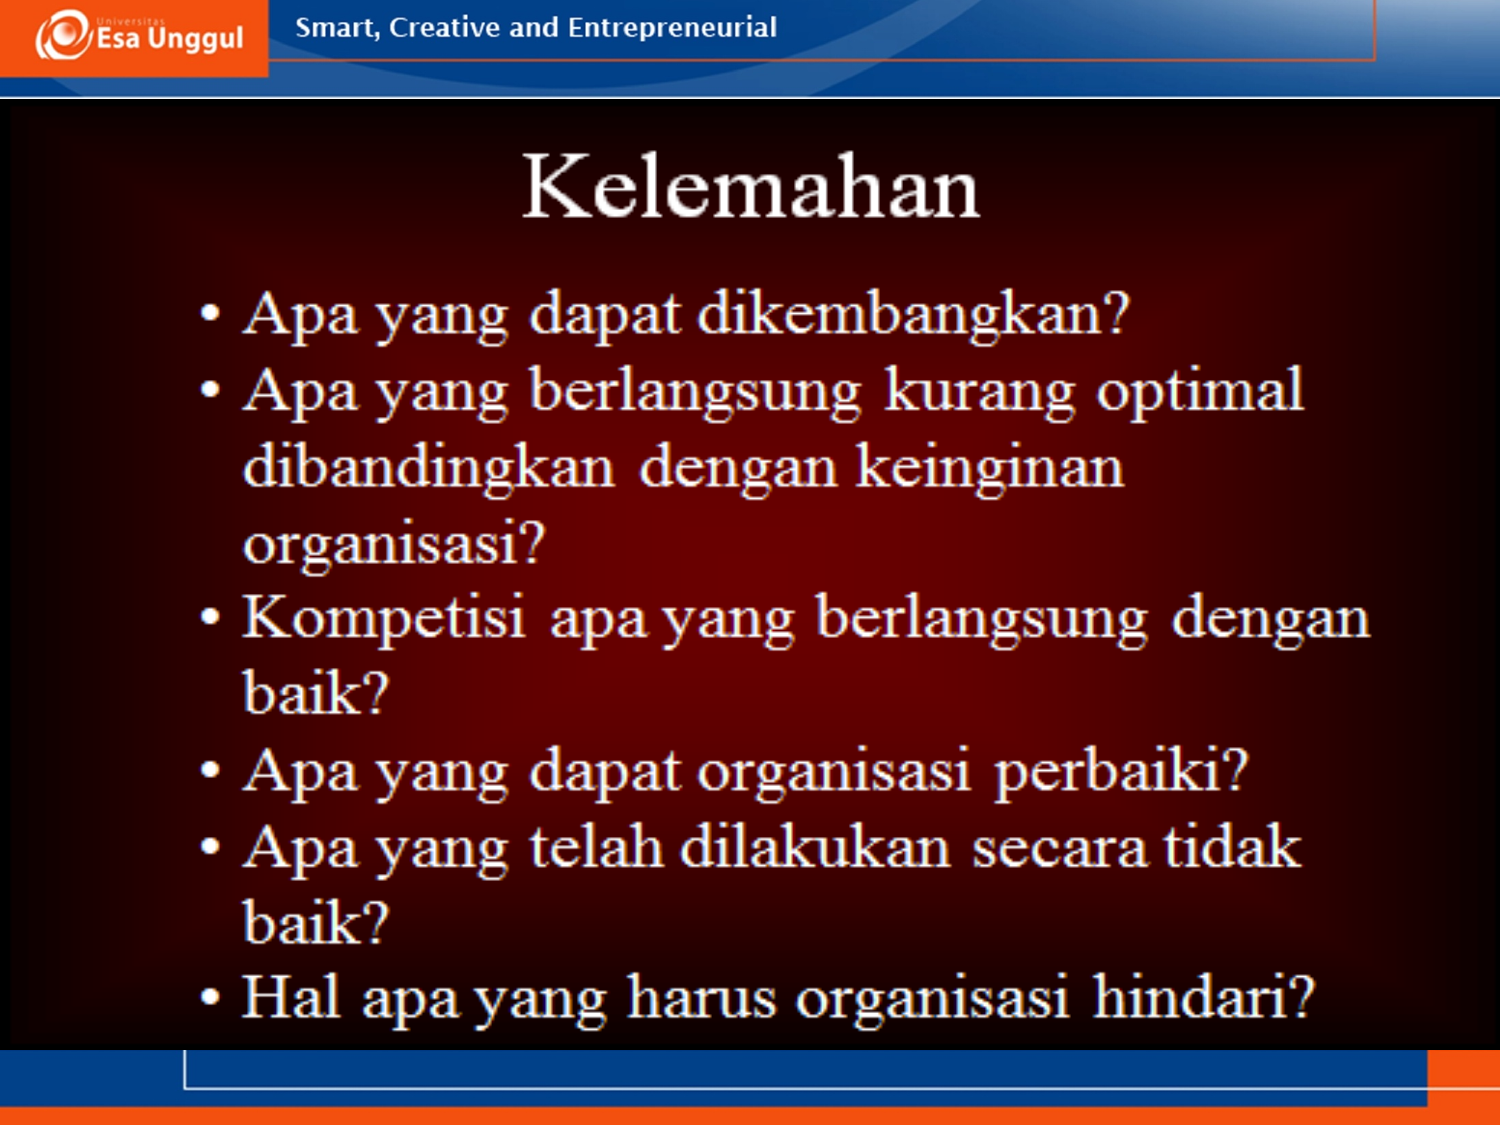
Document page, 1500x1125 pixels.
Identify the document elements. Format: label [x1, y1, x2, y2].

picture [0, 1051, 1500, 1125]
picture [0, 0, 1500, 99]
list [0, 99, 1500, 1051]
